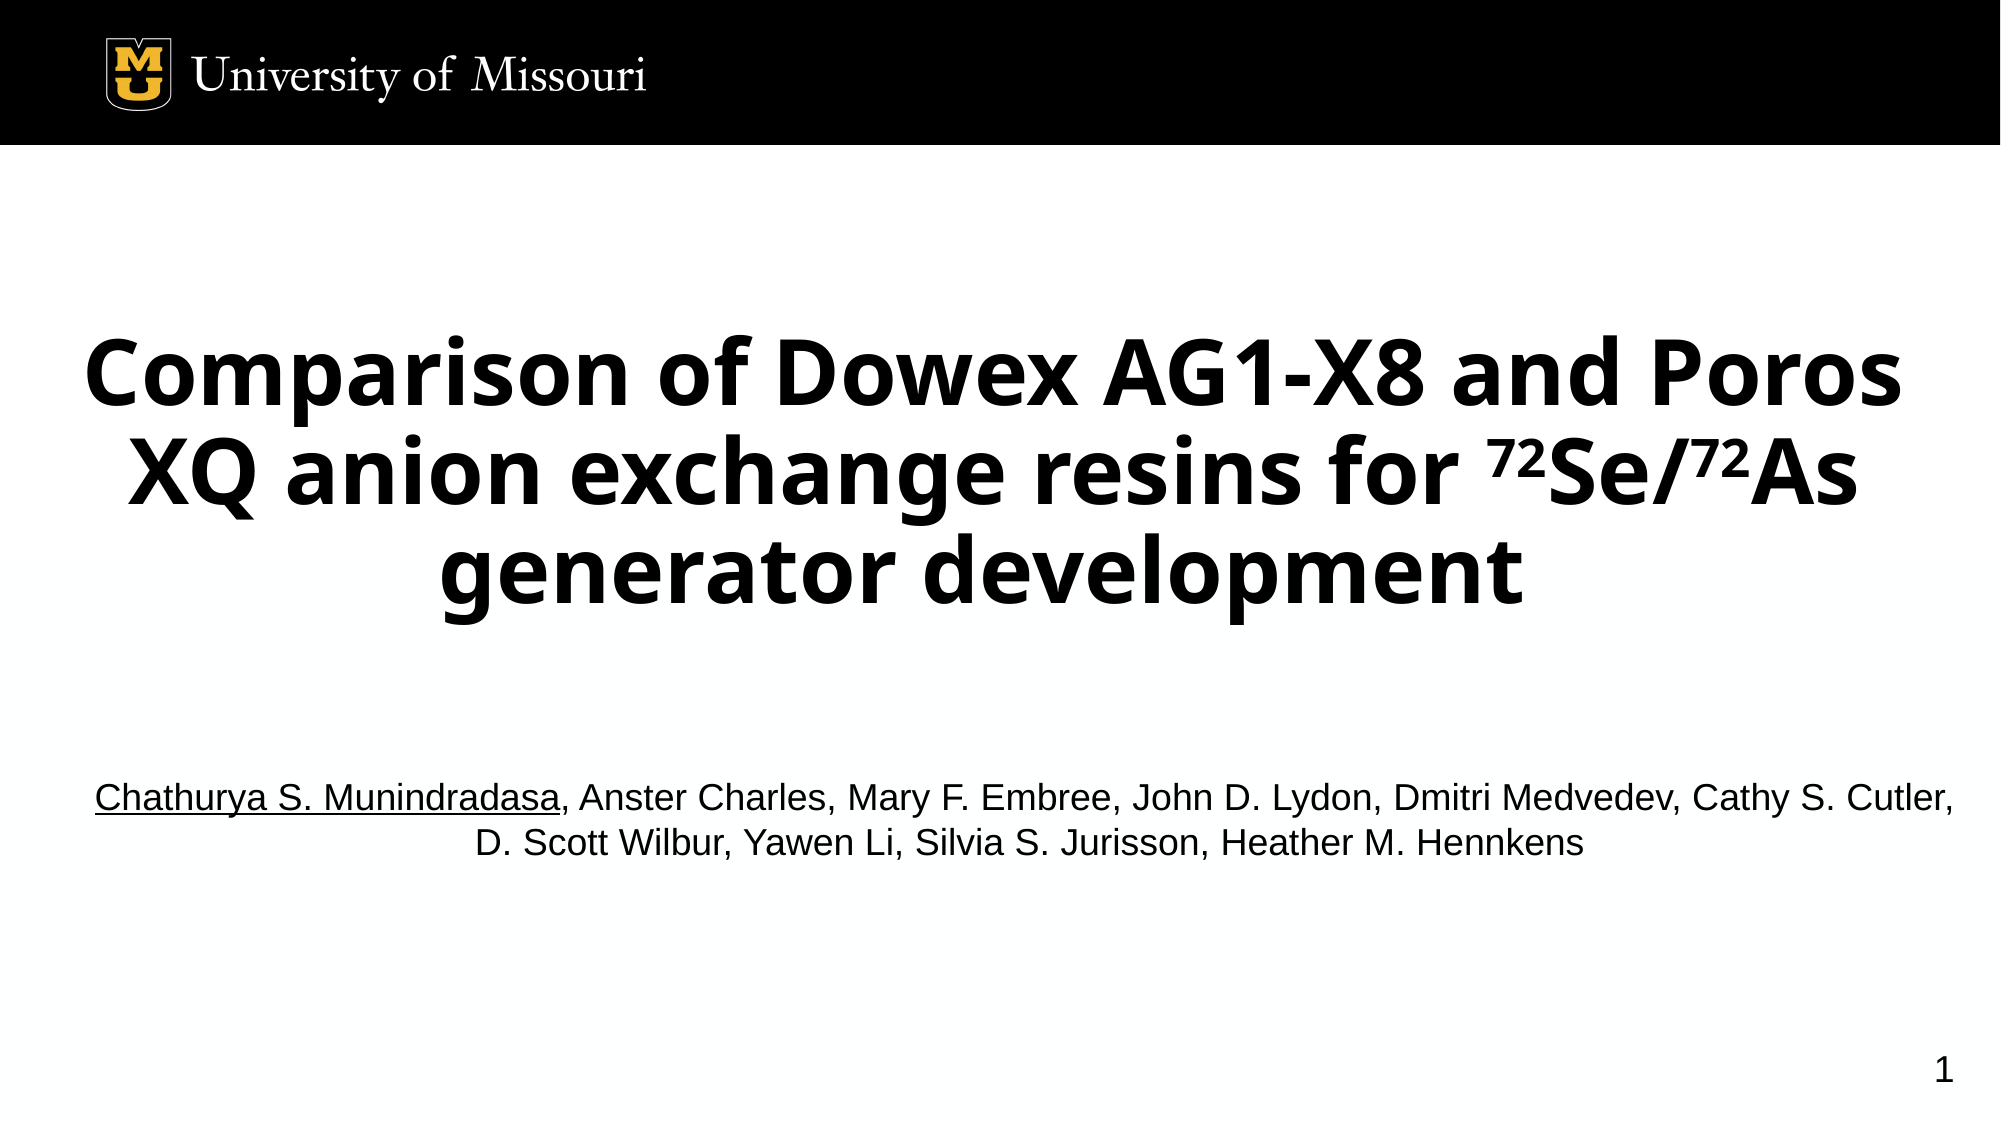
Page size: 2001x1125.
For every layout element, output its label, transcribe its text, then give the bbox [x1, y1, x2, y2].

text_box 1 [1919, 1037, 1967, 1098]
text_box Chathurya S. Munindradasa, Anster Charles, Mary F. Embree, John D. Lydon, Dmitri Medvedev, Cathy S. Cutler, D. Scott Wilbur, Yawen Li, Silvia S. Jurisson, Heather M. Hennkens [49, 720, 2000, 916]
picture [85, 17, 667, 125]
title Comparison of Dowex AG1-X8 and Poros XQ anion exchange resins for 72Se/72As generator development [45, 125, 1943, 632]
